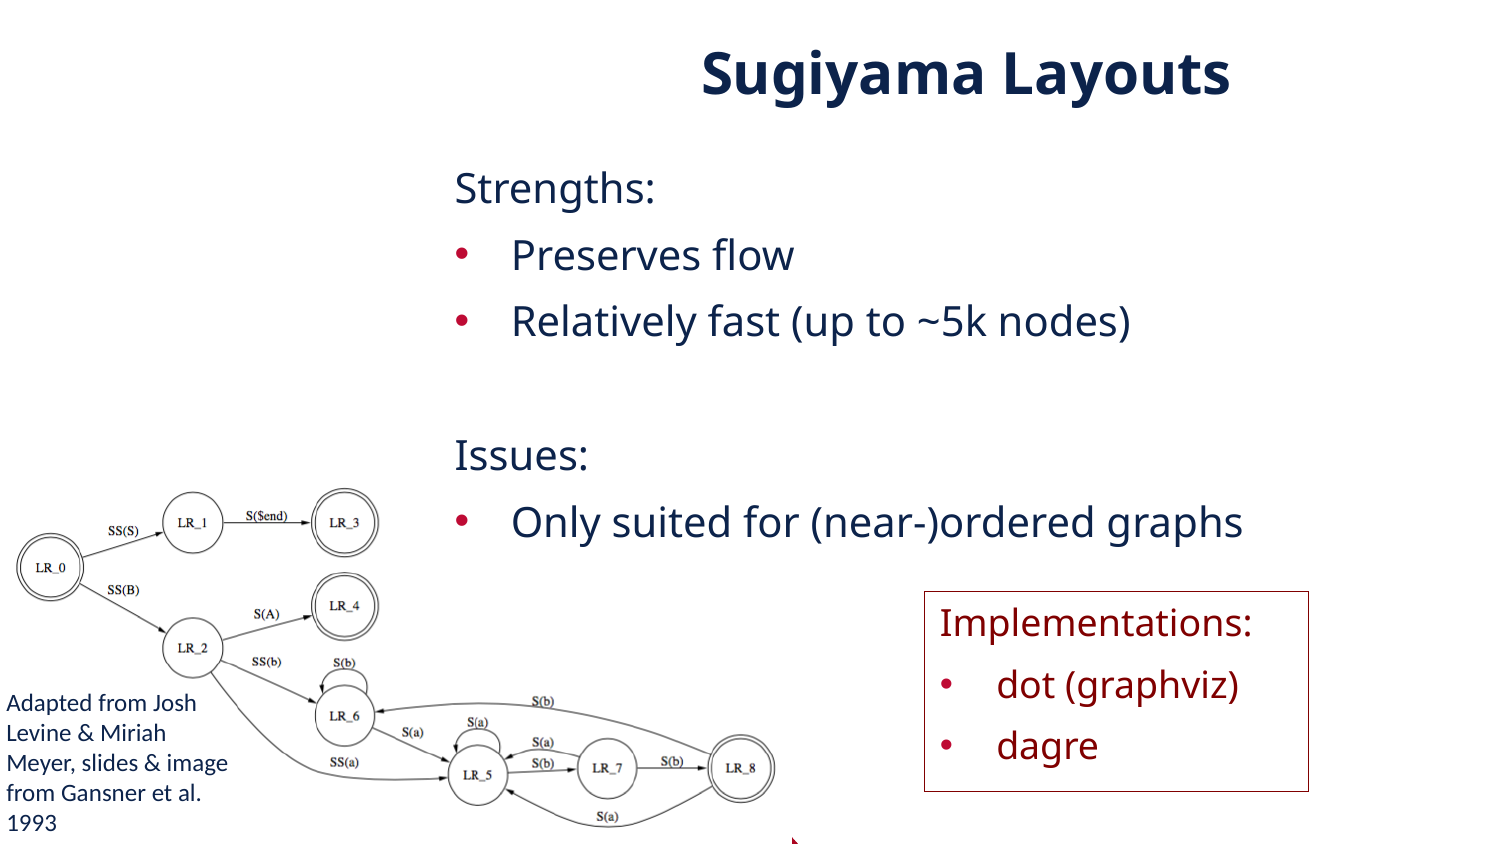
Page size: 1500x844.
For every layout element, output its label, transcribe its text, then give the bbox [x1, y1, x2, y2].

list Implementations: dot (graphviz) dagre [924, 591, 1309, 792]
picture [0, 483, 798, 844]
list Strengths: Preserves flow Relatively fast (up to ~5k nodes) Issues: Only suited for (near-)ordered graphs [439, 154, 1415, 650]
title Sugiyama Layouts [452, 0, 1482, 142]
